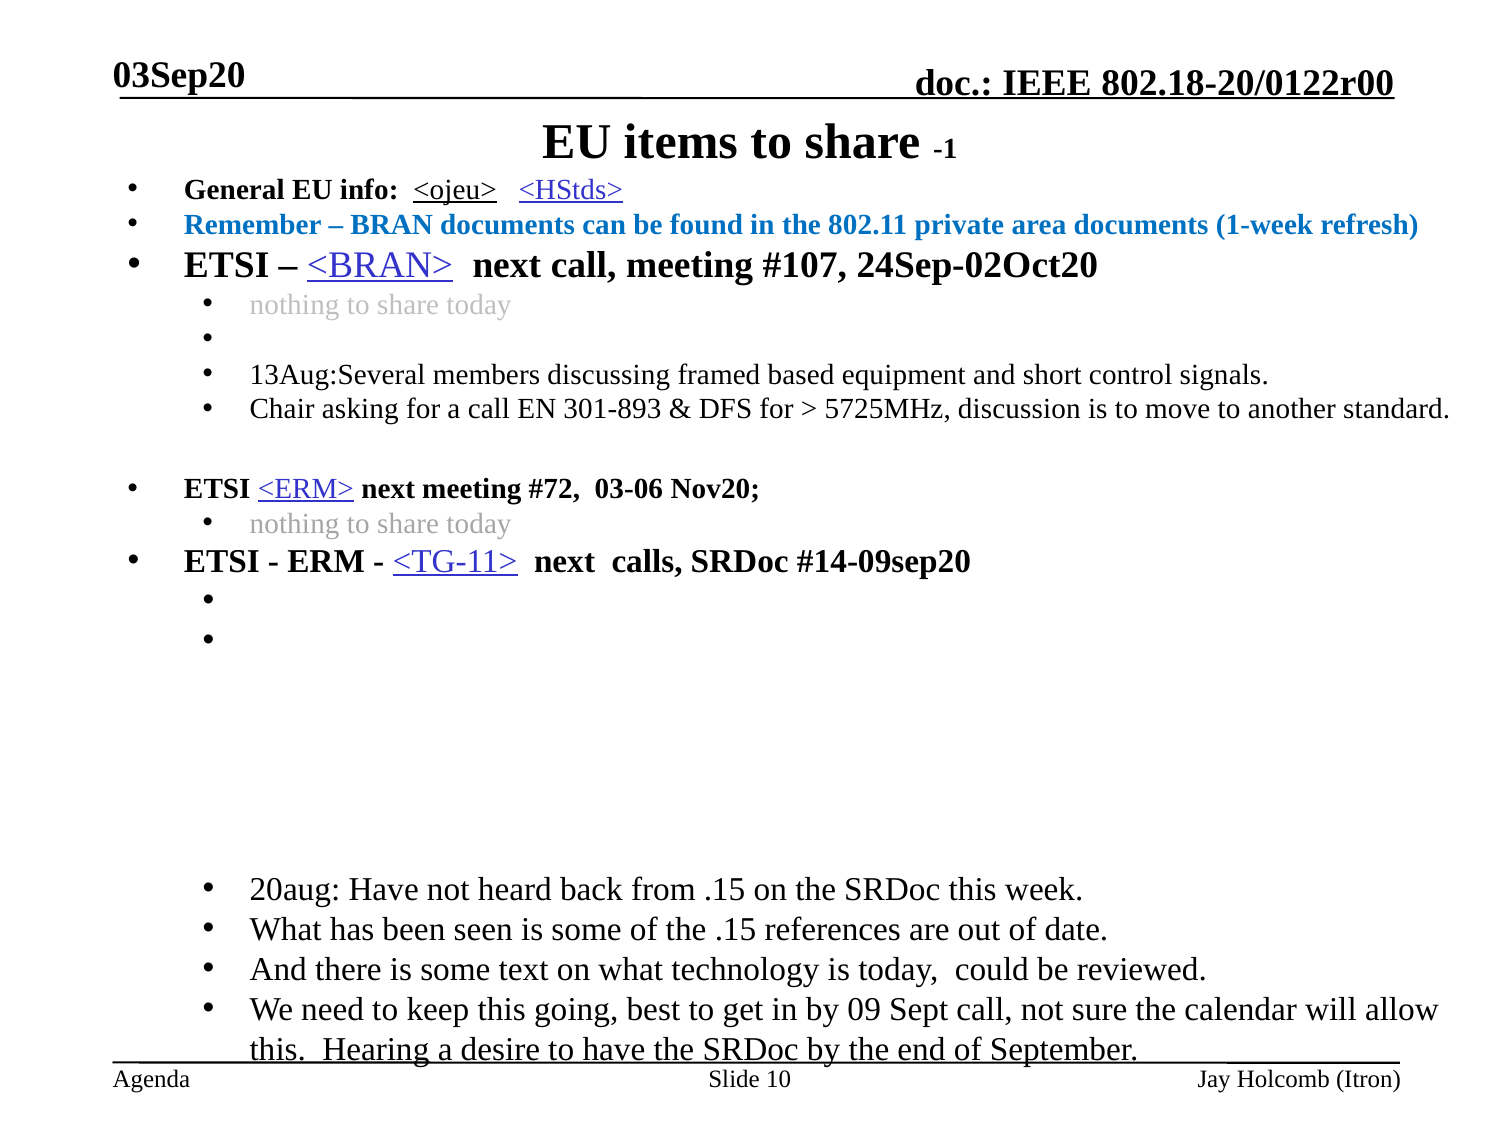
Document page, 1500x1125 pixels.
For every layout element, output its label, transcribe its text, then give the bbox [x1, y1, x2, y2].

footer Jay Holcomb (Itron) [878, 1061, 1402, 1093]
list General EU info: <ojeu> <HStds> Remember – BRAN documents can be found in the 802.11 private area documents (1-week refresh) ETSI – <BRAN> next call, meeting #107, 24Sep-02Oct20 nothing to share today 13Aug:Several members discussing framed based equipment and short control signals. Chair asking for a call EN 301-893 & DFS for > 5725MHz, discussion is to move to another standard. ETSI <ERM> next meeting #72, 03-06 Nov20; nothing to share today ETSI - ERM - <TG-11> next calls, SRDoc #14-09sep20 20aug: Have not heard back from .15 on the SRDoc this week. What has been seen is some of the .15 references are out of date. And there is some text on what technology is today, could be reviewed. We need to keep this going, best to get in by 09 Sept call, not sure the calendar will allow this. Hearing a desire to have the SRDoc by the end of September. The doc on the ERM site: DTR/ERM-590 (TR 103 665) – revision 026. [112, 162, 1488, 1063]
slide_number Slide 10 [699, 1061, 800, 1123]
title EU items to share -1 [112, 100, 1388, 162]
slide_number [112, 49, 488, 95]
